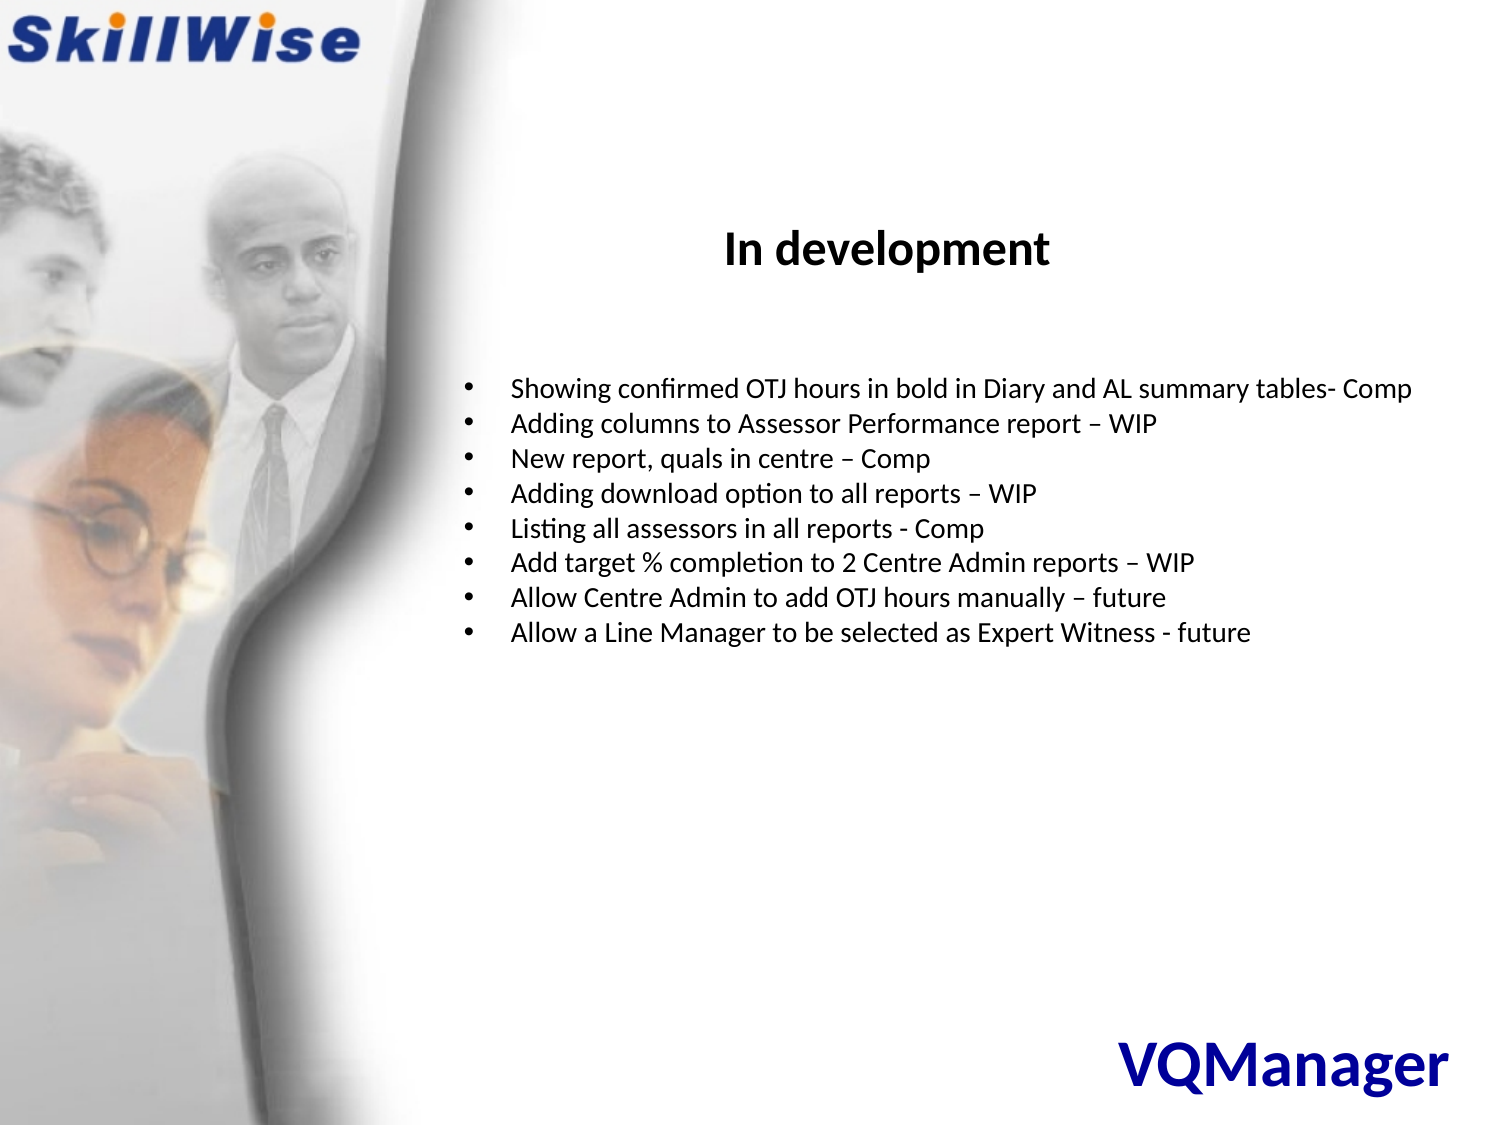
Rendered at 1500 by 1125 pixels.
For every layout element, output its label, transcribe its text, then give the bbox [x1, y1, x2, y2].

text_box In development [426, 208, 1348, 283]
title VQManager [474, 978, 1500, 1125]
text_box Showing confirmed OTJ hours in bold in Diary and AL summary tables- Comp Adding columns to Assessor Performance report – WIP New report, quals in centre – Comp Adding download option to all reports – WIP Listing all assessors in all reports - Comp Add target % completion to 2 Centre Admin reports – WIP Allow Centre Admin to add OTJ hours manually – future Allow a Line Manager to be selected as Expert Witness - future [449, 361, 1500, 657]
picture [0, 0, 1500, 1125]
